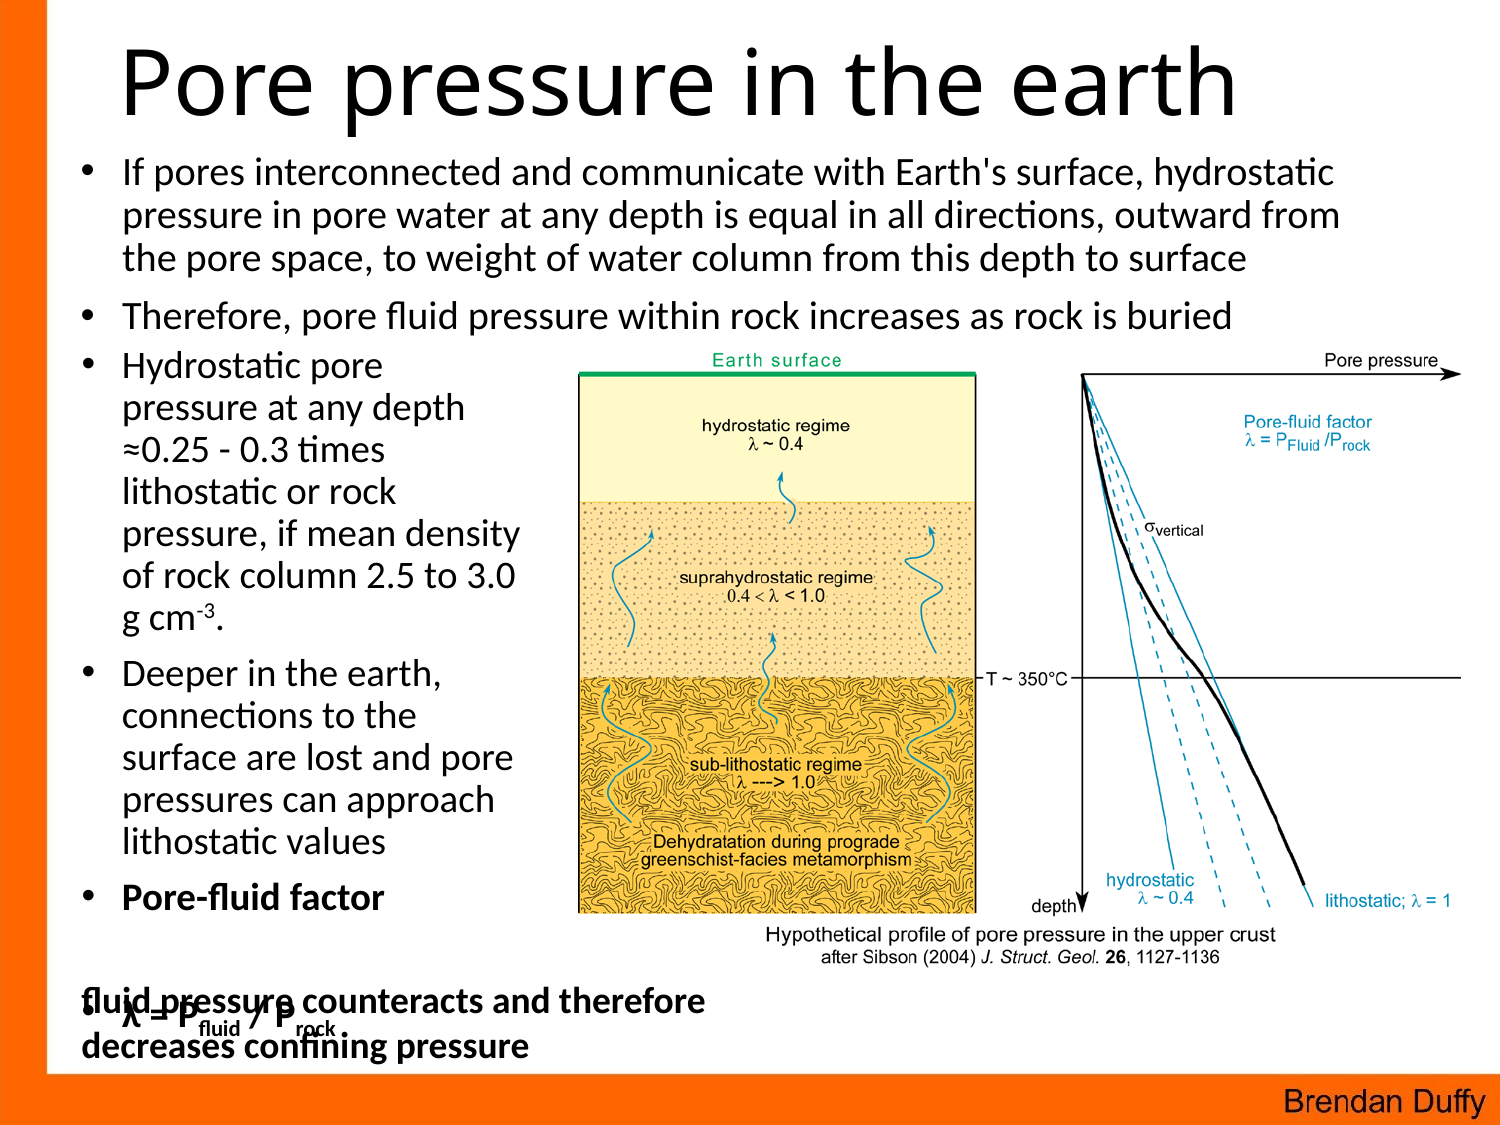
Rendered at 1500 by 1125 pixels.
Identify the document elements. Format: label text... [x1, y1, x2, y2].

text_box fluid pressure counteracts and therefore decreases confining pressure [66, 968, 817, 1073]
list Hydrostatic pore pressure at any depth ≈0.25 - 0.3 times lithostatic or rock pressure, if mean density of rock column 2.5 to 3.0 g cm-3. Deeper in the earth, connections to the surface are lost and pore pressures can approach lithostatic values Pore-fluid factor λ = Pfluid / Prock [66, 336, 543, 968]
list If pores interconnected and communicate with Earth's surface, hydrostatic pressure in pore water at any depth is equal in all directions, outward from the pore space, to weight of water column from this depth to surface Therefore, pore fluid pressure within rock increases as rock is buried [65, 142, 1360, 351]
picture [0, 0, 1500, 1125]
title Pore pressure in the earth [103, 14, 1397, 157]
